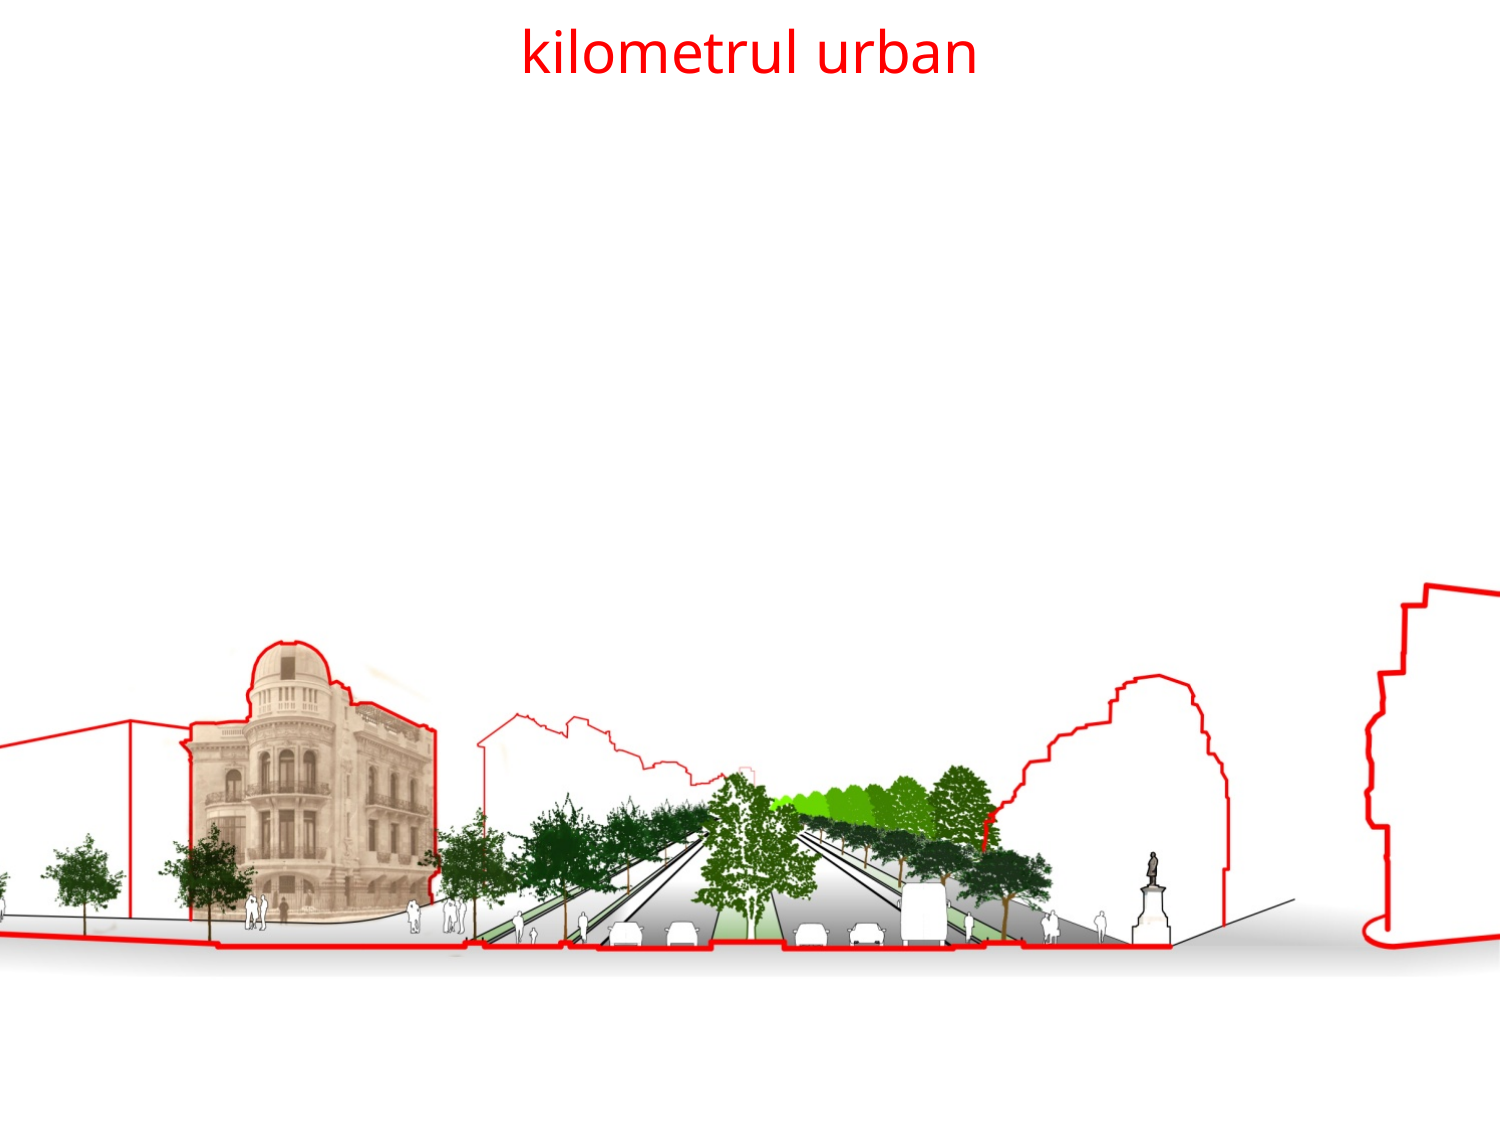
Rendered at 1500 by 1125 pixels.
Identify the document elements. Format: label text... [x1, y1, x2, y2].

picture [0, 374, 1500, 986]
title kilometrul urban [112, 0, 1388, 113]
